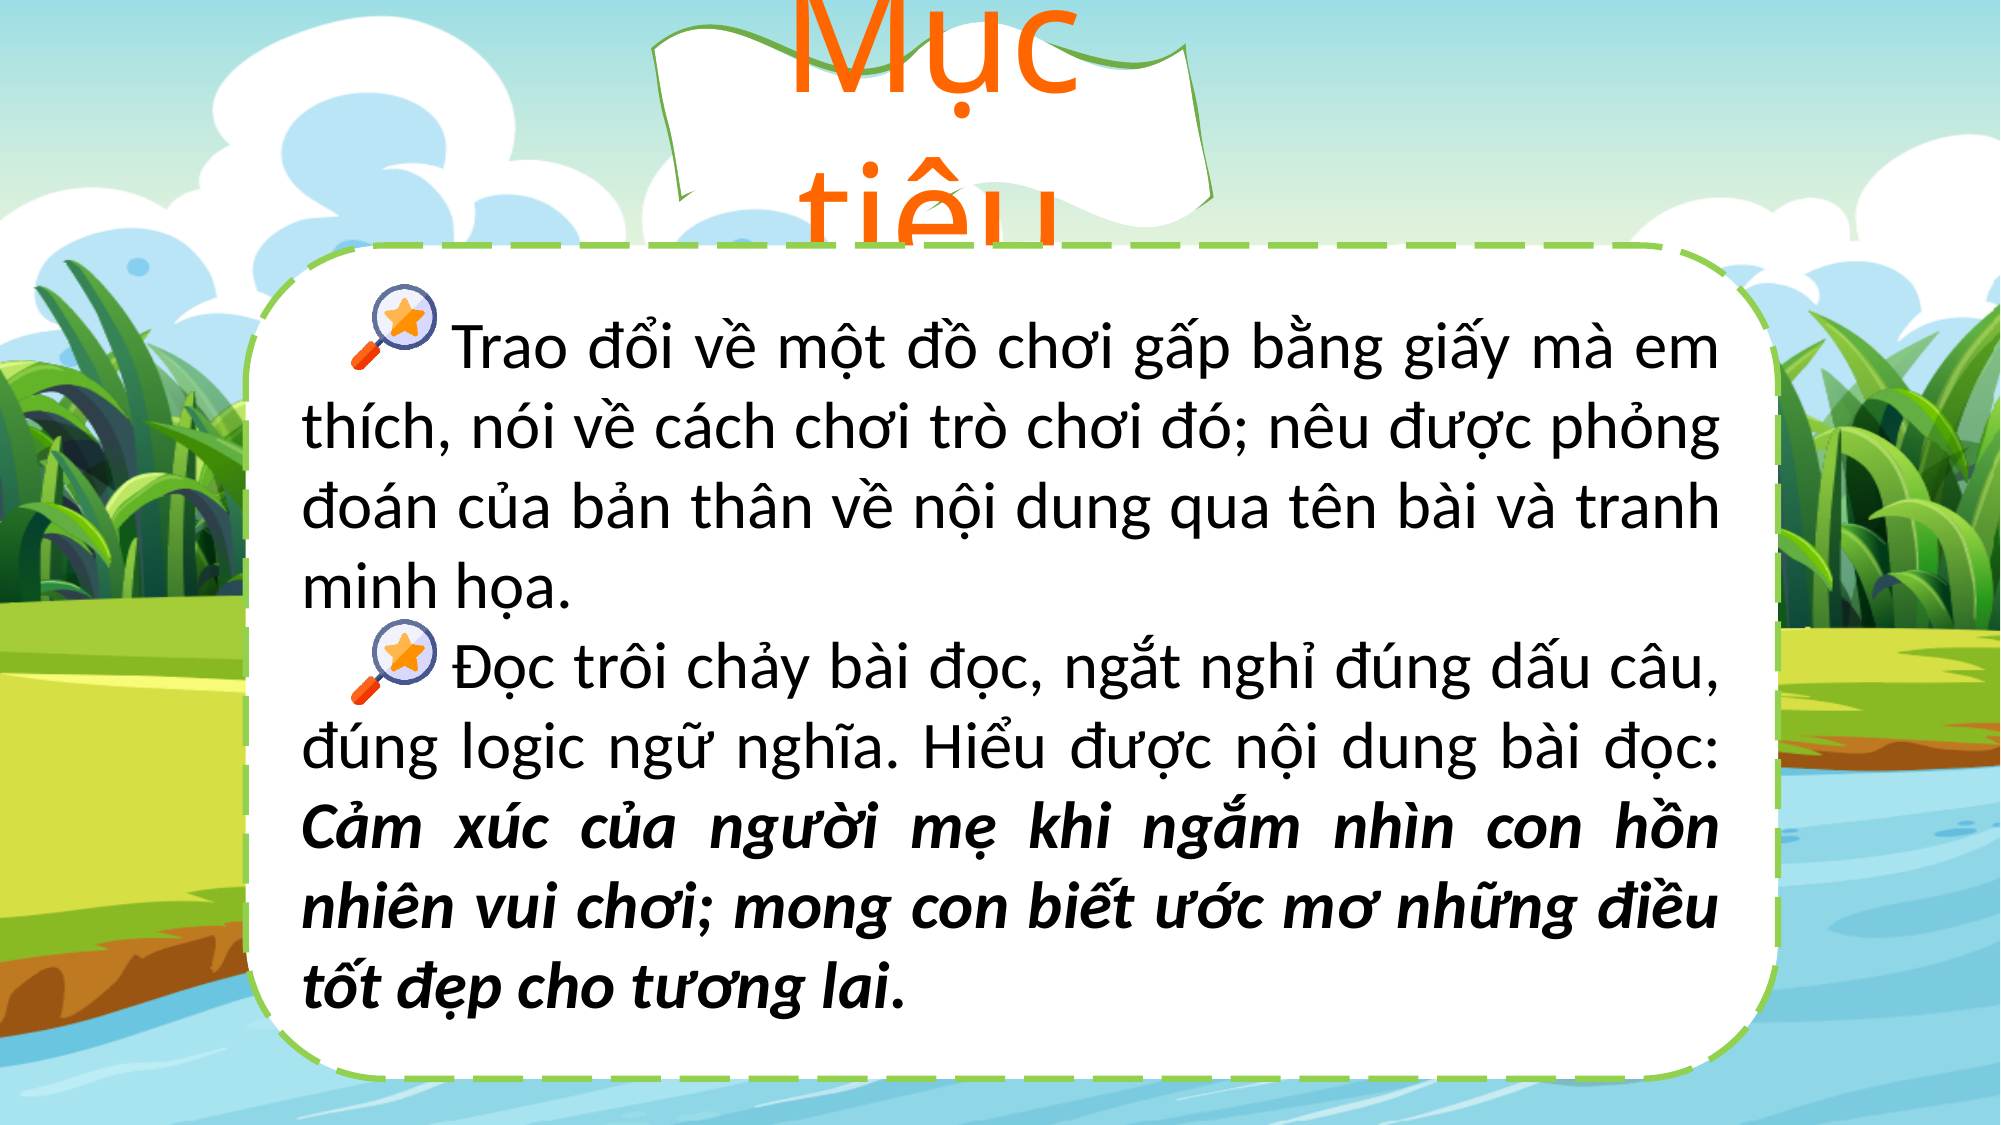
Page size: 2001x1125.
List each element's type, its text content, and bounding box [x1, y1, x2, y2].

picture [0, 0, 2001, 1125]
text_box Mục tiêu [653, 22, 1212, 228]
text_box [245, 245, 1779, 1079]
